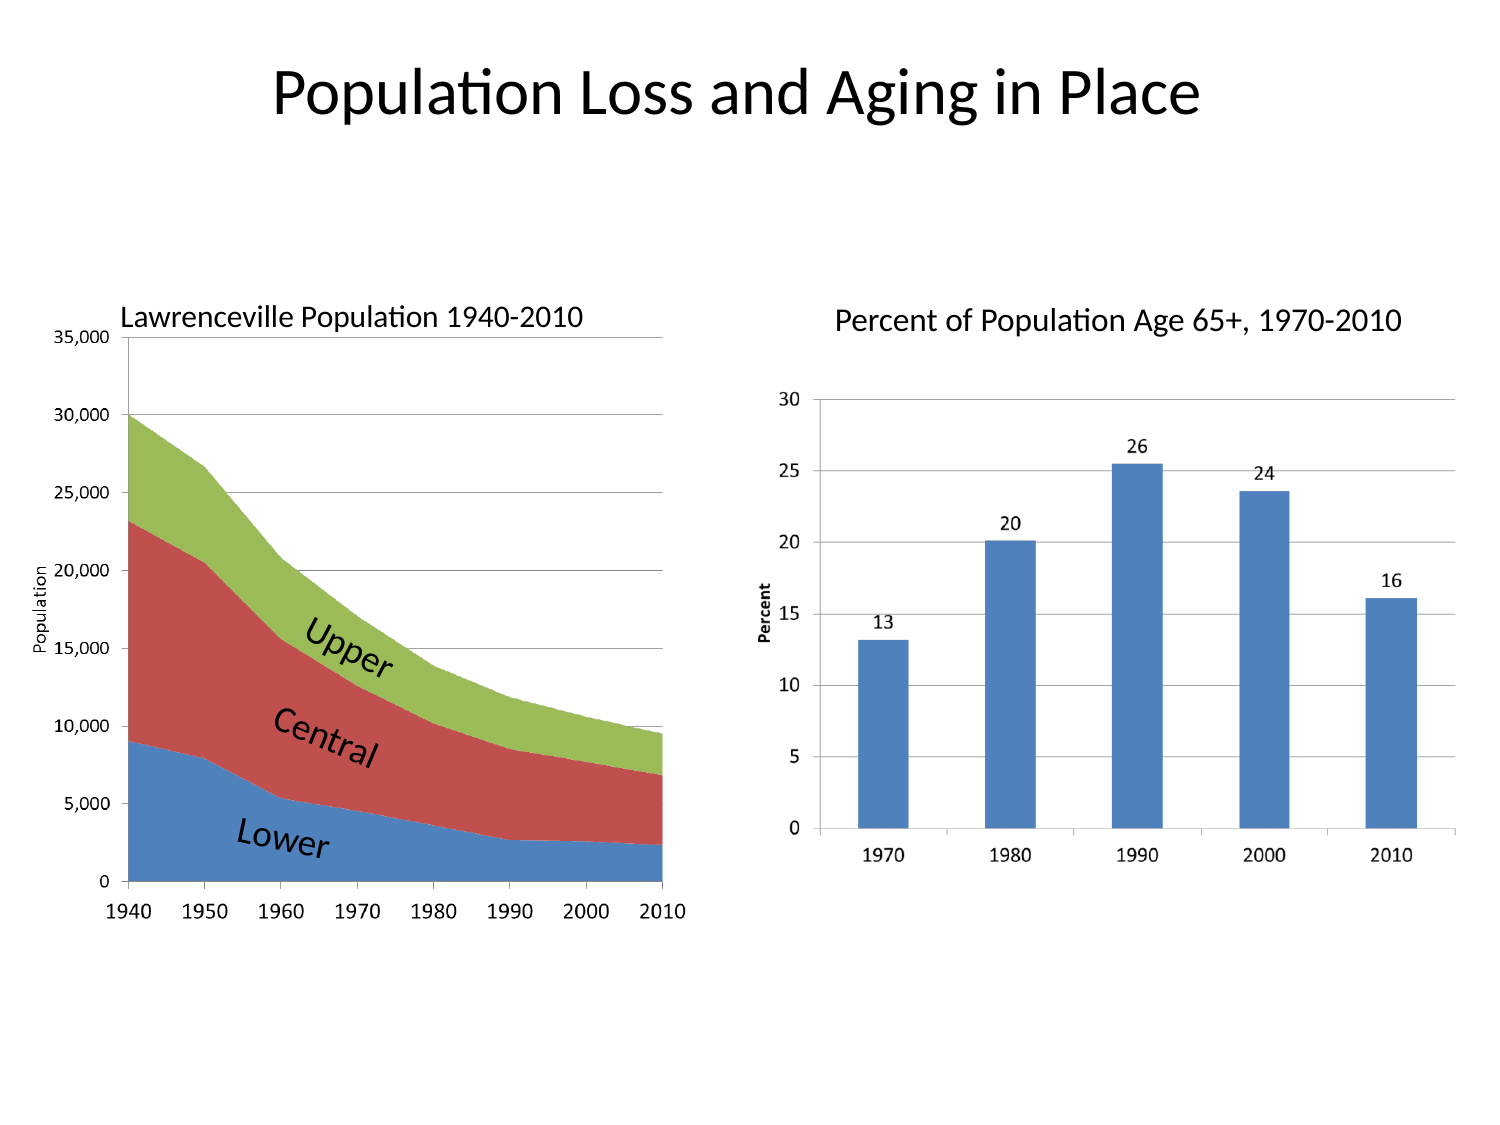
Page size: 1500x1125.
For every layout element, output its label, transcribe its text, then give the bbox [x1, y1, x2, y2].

text_box Percent of Population Age 65+, 1970-2010 [800, 287, 1438, 349]
title Lawrenceville Population 1940-2010 [75, 275, 630, 316]
picture [24, 317, 1469, 933]
text_box Population Loss and Aging in Place [62, 24, 1413, 150]
